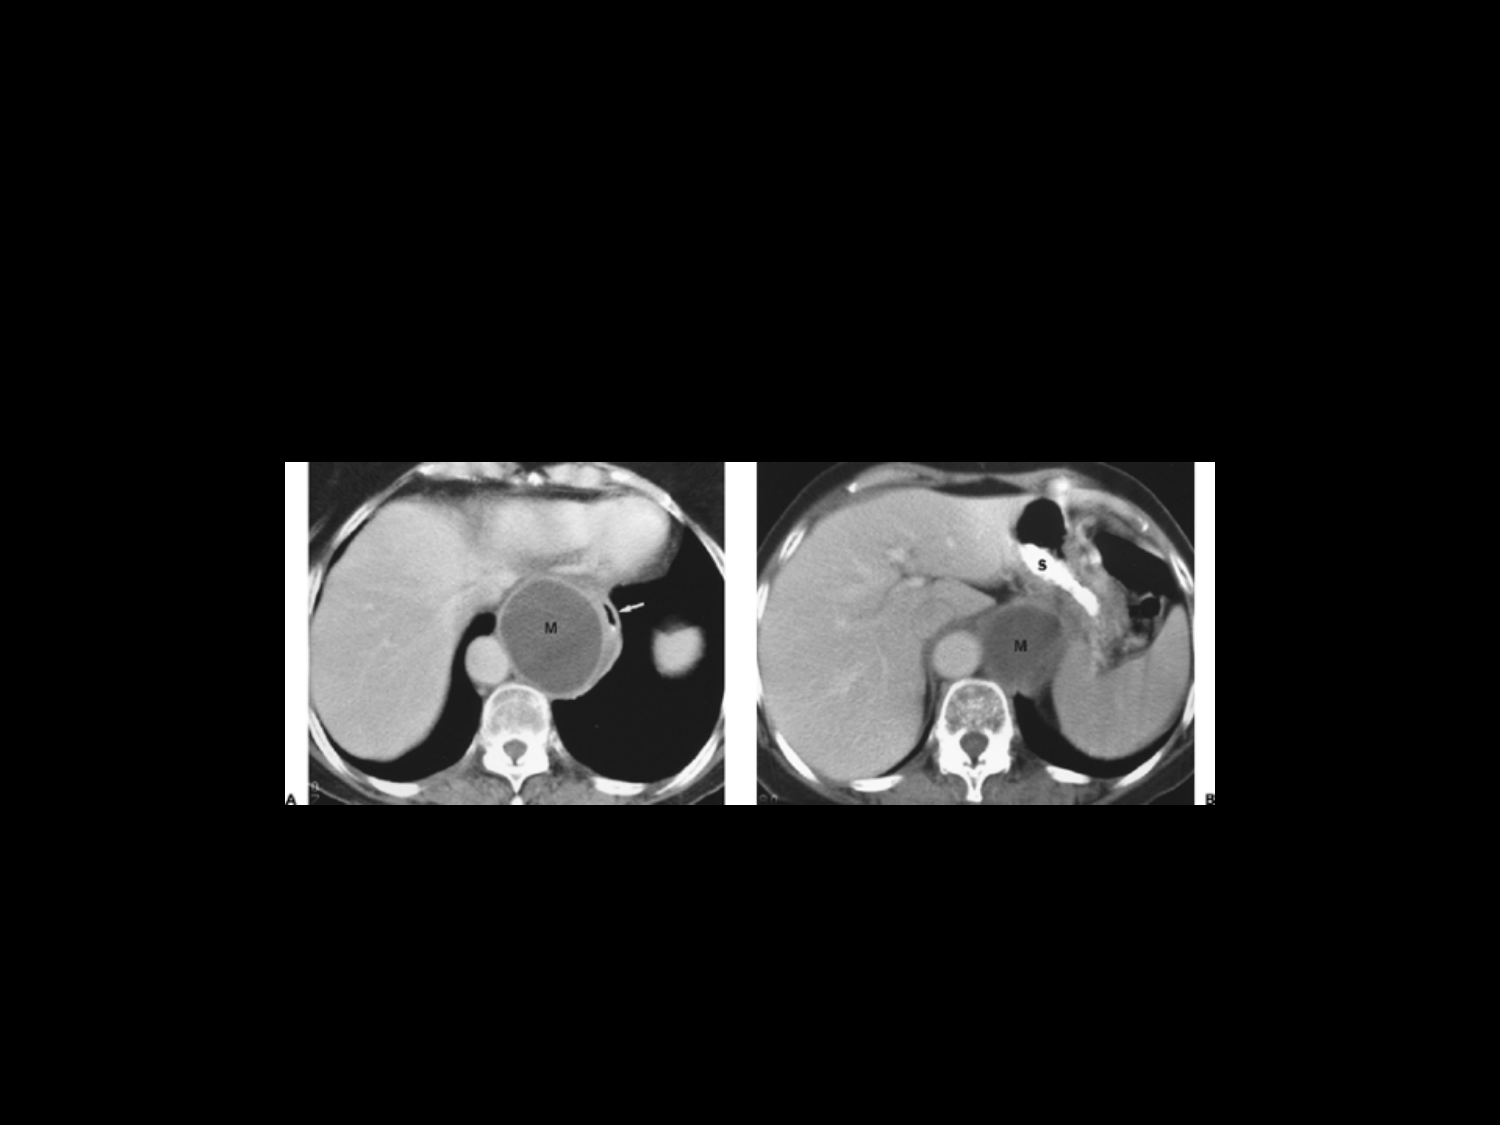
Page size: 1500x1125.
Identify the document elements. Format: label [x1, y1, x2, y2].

list [284, 462, 1216, 805]
